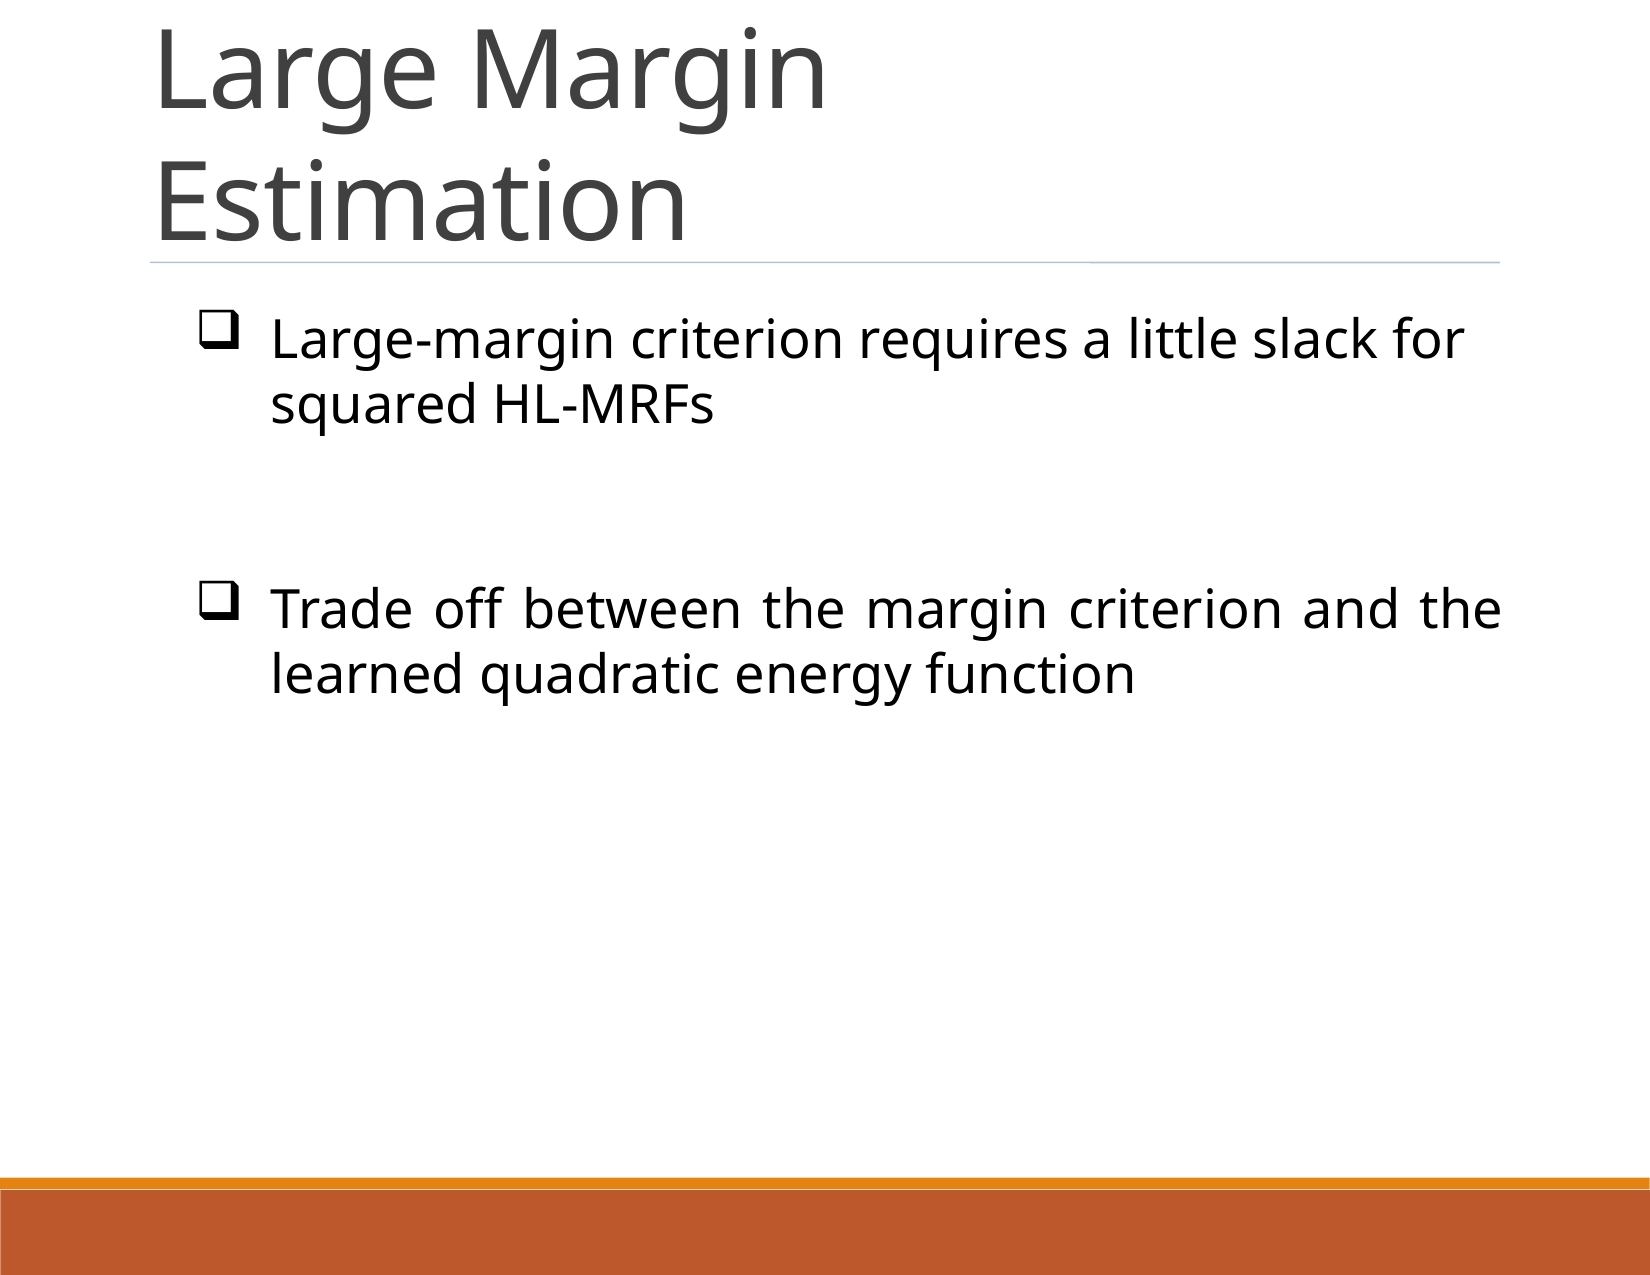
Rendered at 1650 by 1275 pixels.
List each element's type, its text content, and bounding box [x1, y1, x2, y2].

title Large Margin Estimation [149, 0, 1377, 263]
text_box Large-margin criterion requires a little slack for squared HL-MRFs Trade off between the margin criterion and the learned quadratic energy function [195, 303, 1505, 819]
